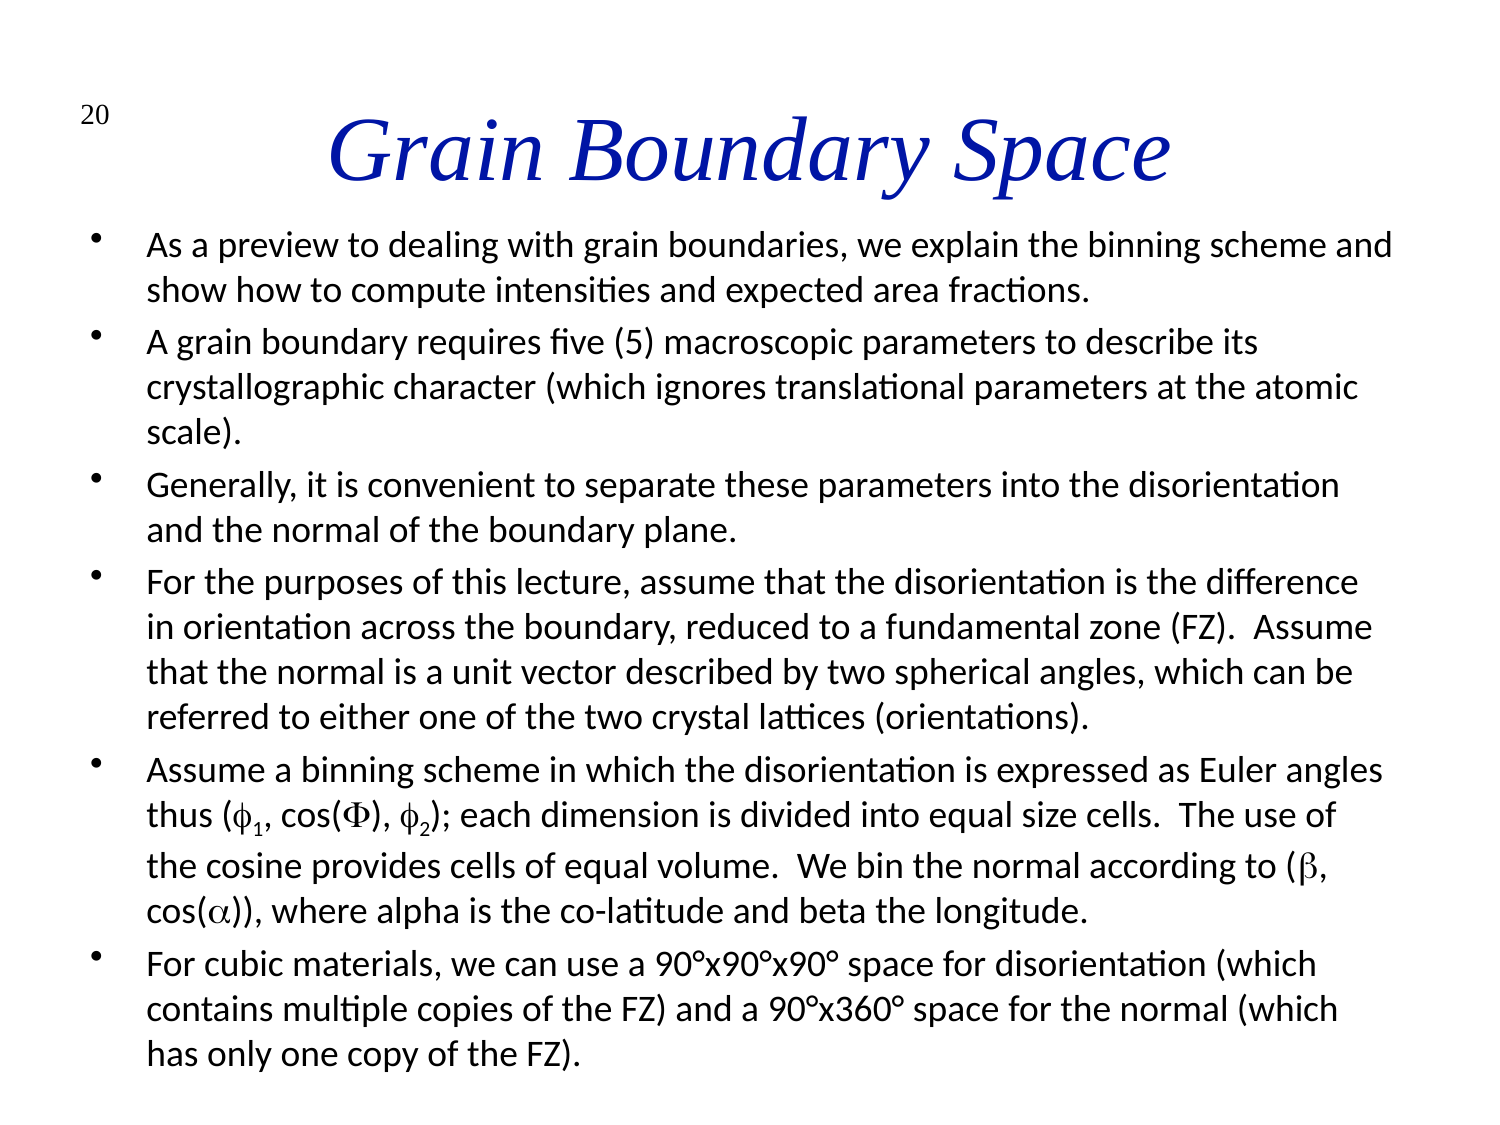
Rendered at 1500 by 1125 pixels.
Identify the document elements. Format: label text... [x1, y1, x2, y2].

list As a preview to dealing with grain boundaries, we explain the binning scheme and show how to compute intensities and expected area fractions. A grain boundary requires five (5) macroscopic parameters to describe its crystallographic character (which ignores translational parameters at the atomic scale). Generally, it is convenient to separate these parameters into the disorientation and the normal of the boundary plane. For the purposes of this lecture, assume that the disorientation is the difference in orientation across the boundary, reduced to a fundamental zone (FZ). Assume that the normal is a unit vector described by two spherical angles, which can be referred to either one of the two crystal lattices (orientations). Assume a binning scheme in which the disorientation is expressed as Euler angles thus (f1, cos(F), f2); each dimension is divided into equal size cells. The use of the cosine provides cells of equal volume. We bin the normal according to (b, cos(a)), where alpha is the co-latitude and beta the longitude. For cubic materials, we can use a 90°x90°x90° space for disorientation (which contains multiple copies of the FZ) and a 90°x360° space for the normal (which has only one copy of the FZ). [74, 212, 1413, 1088]
slide_number 20 [37, 87, 126, 163]
title Grain Boundary Space [112, 49, 1388, 212]
